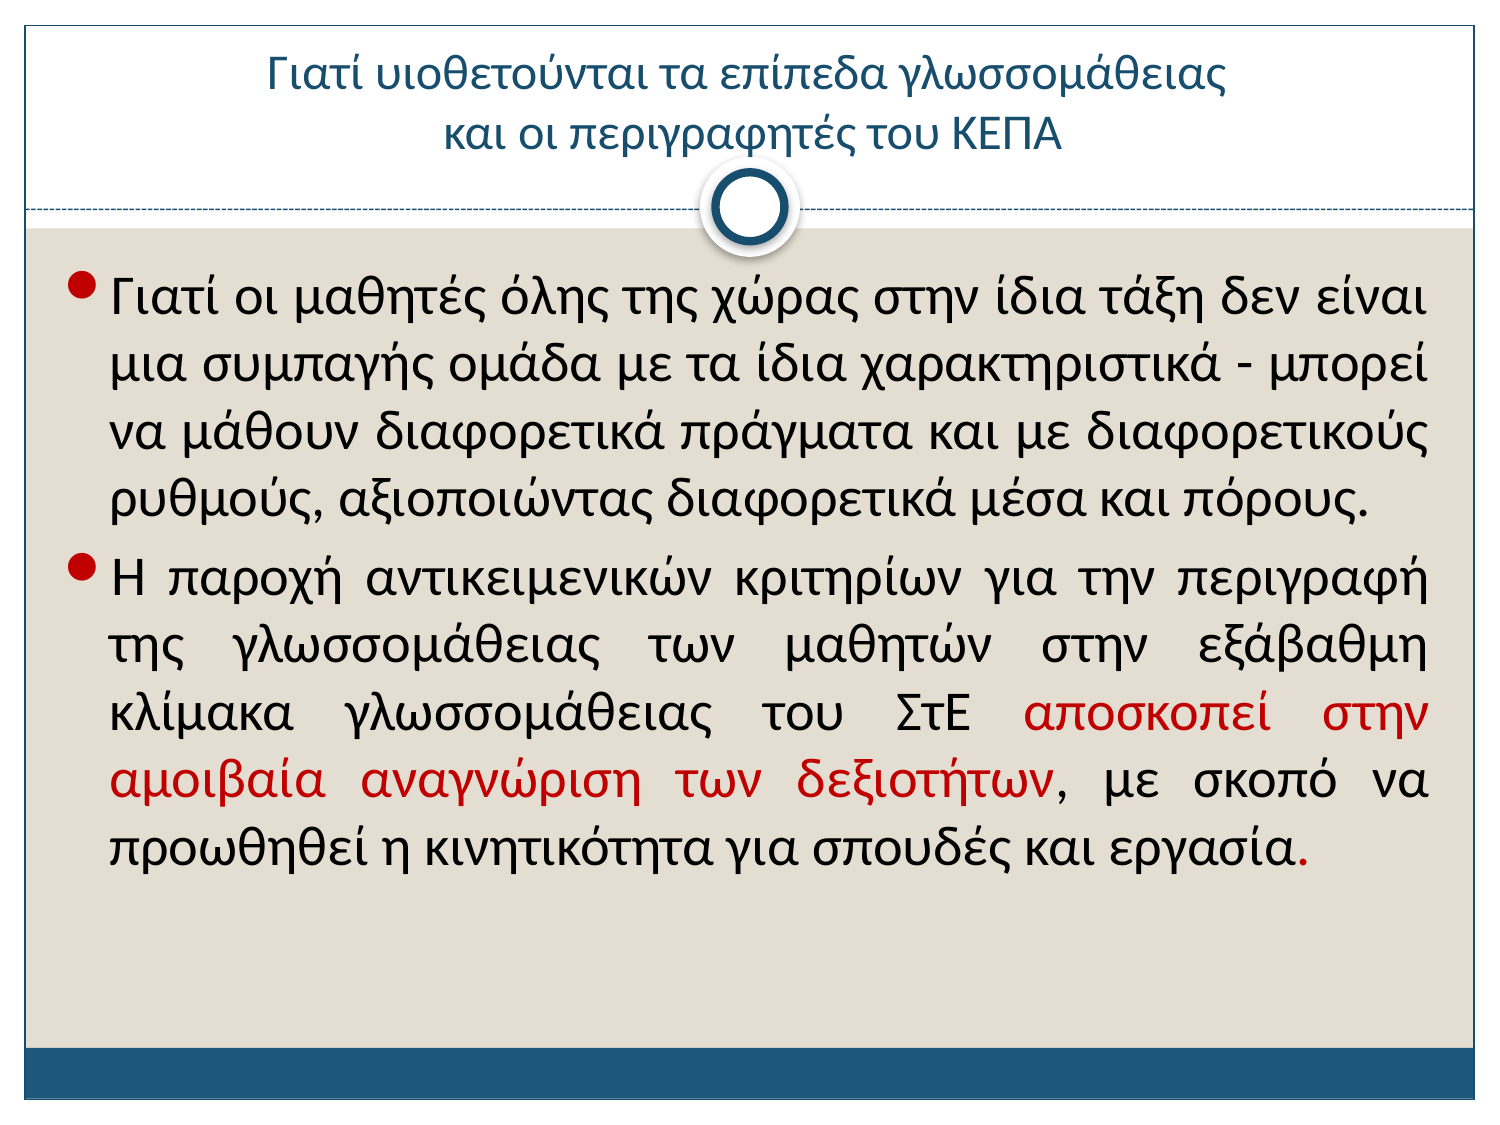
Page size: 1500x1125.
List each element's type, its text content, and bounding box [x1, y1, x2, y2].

title Γιατί υιοθετούνται τα επίπεδα γλωσσομάθειας και οι περιγραφητές του ΚΕΠΑ [53, 30, 1454, 168]
list Γιατί οι μαθητές όλης της χώρας στην ίδια τάξη δεν είναι μια συμπαγής ομάδα με τα ίδια χαρακτηριστικά - μπορεί να μάθουν διαφορετικά πράγματα και με διαφορετικούς ρυθμούς, αξιοποιώντας διαφορετικά μέσα και πόρους. Η παροχή αντικειμενικών κριτηρίων για την περιγραφή της γλωσσομάθειας των μαθητών στην εξάβαθμη κλίμακα γλωσσομάθειας του ΣτΕ αποσκοπεί στην αμοιβαία αναγνώριση των δεξιοτήτων, με σκοπό να προωθηθεί η κινητικότητα για σπουδές και εργασία. [49, 250, 1445, 1001]
